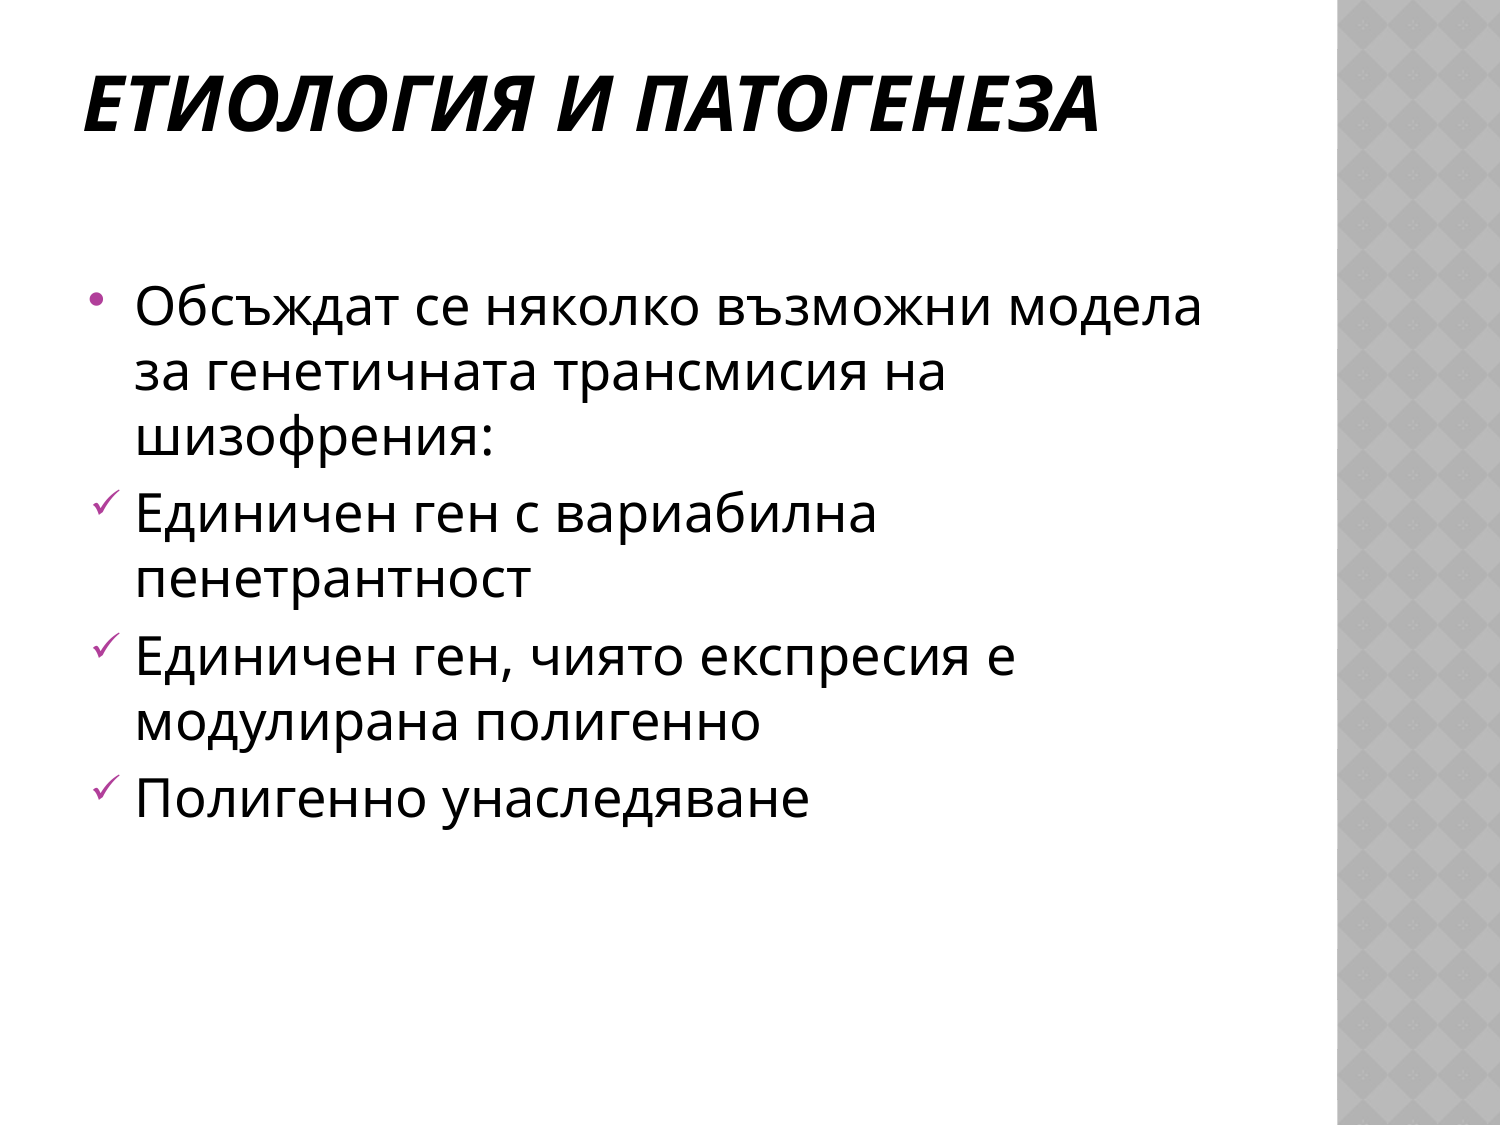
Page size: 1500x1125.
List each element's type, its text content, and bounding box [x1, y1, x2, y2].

title Етиология и патогенеза [75, 52, 1263, 240]
list Обсъждат се няколко възможни модела за генетичната трансмисия на шизофрения: Единичен ген с вариабилна пенетрантност Единичен ген, чиято експресия е модулирана полигенно Полигенно унаследяване [75, 264, 1263, 1059]
